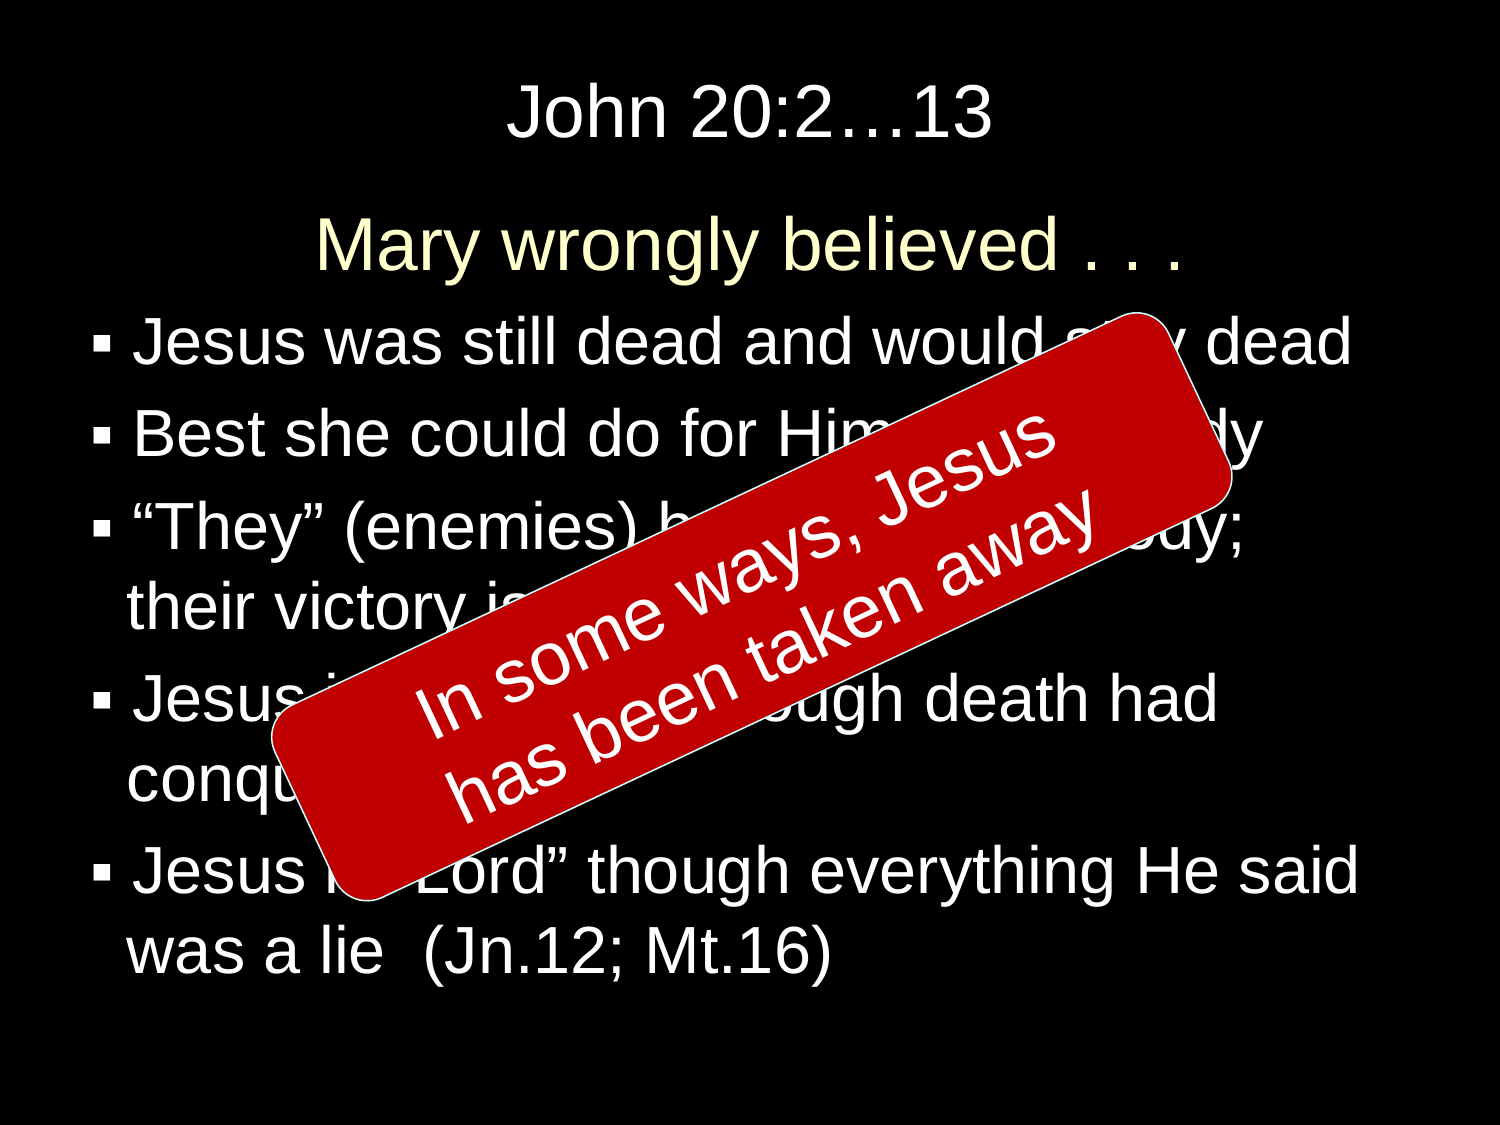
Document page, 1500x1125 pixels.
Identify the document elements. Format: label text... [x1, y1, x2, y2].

text_box In some ways, Jesus has been taken away [271, 312, 1232, 901]
title John 20:2…13 [75, 45, 1425, 171]
list Mary wrongly believed . . . ▪ Jesus was still dead and would stay dead ▪ Best she could do for Him: honor body ▪ “They” (enemies) had taken His body; their victory is complete ▪ Jesus is still “Lord” though death had conquered Him ▪ Jesus is “Lord” though everything He said was a lie (Jn.12; Mt.16) [75, 187, 1425, 1005]
